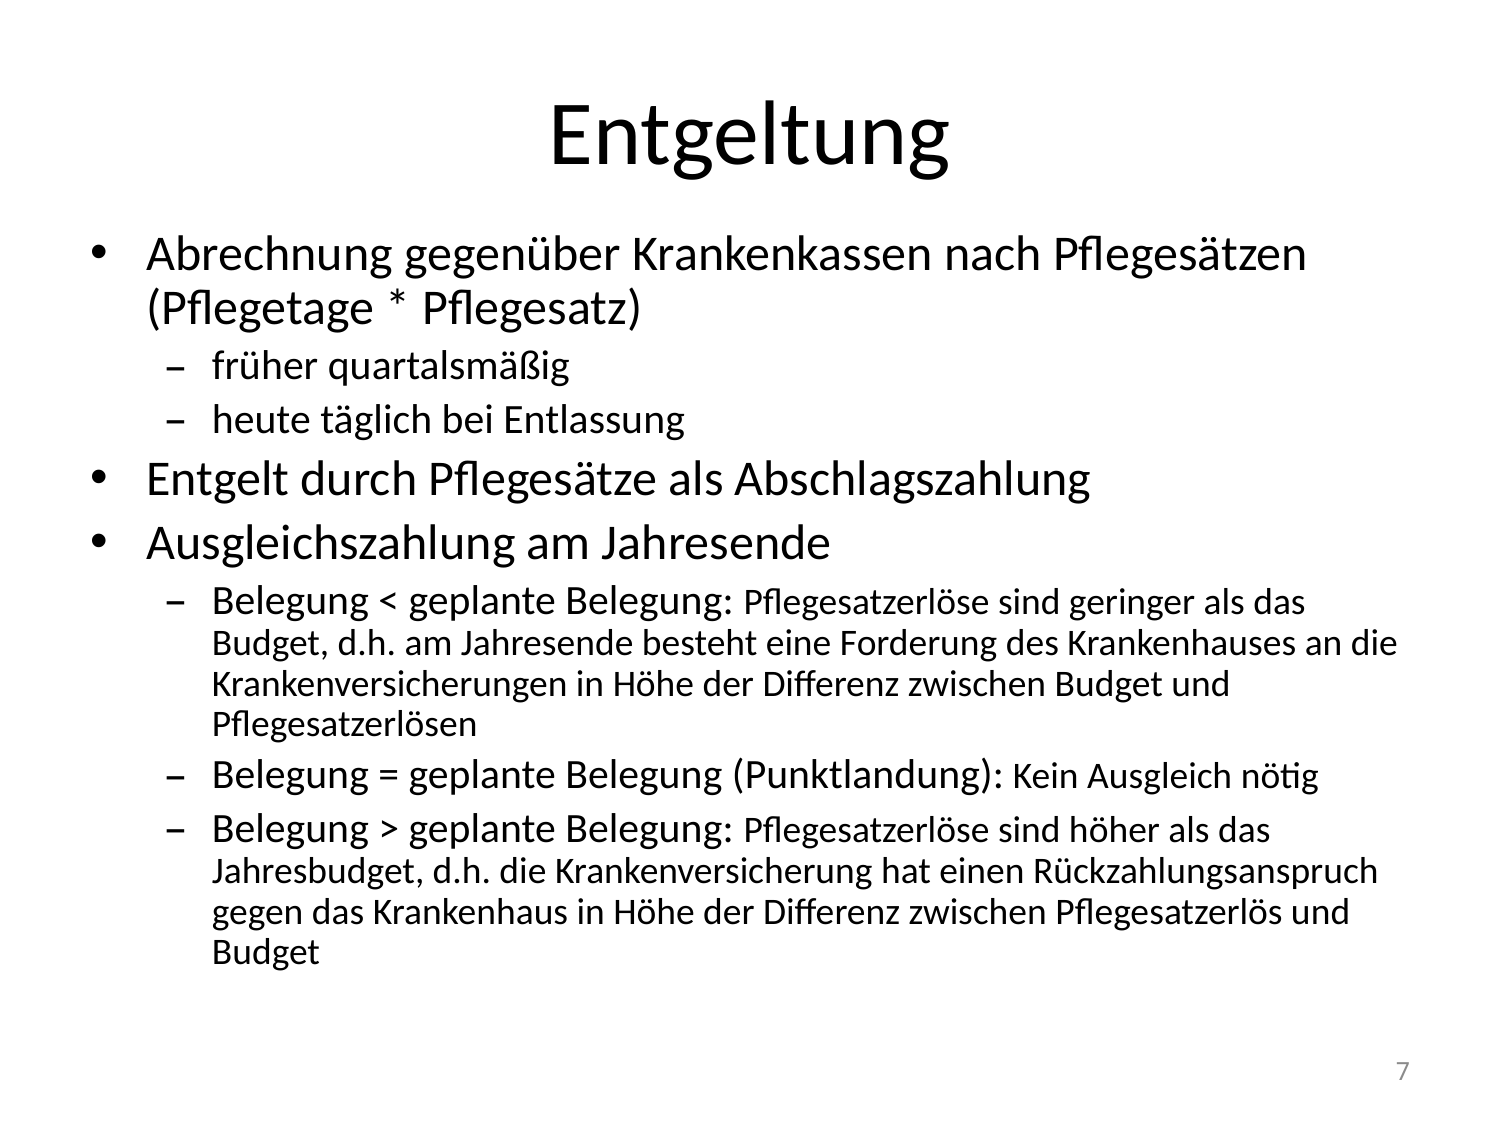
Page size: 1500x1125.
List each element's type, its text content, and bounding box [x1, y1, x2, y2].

list Abrechnung gegenüber Krankenkassen nach Pflegesätzen (Pflegetage * Pflegesatz) früher quartalsmäßig heute täglich bei Entlassung Entgelt durch Pflegesätze als Abschlagszahlung Ausgleichszahlung am Jahresende Belegung < geplante Belegung: Pflegesatzerlöse sind geringer als das Budget, d.h. am Jahresende besteht eine Forderung des Krankenhauses an die Krankenversicherungen in Höhe der Differenz zwischen Budget und Pflegesatzerlösen Belegung = geplante Belegung (Punktlandung): Kein Ausgleich nötig Belegung > geplante Belegung: Pflegesatzerlöse sind höher als das Jahresbudget, d.h. die Krankenversicherung hat einen Rückzahlungsanspruch gegen das Krankenhaus in Höhe der Differenz zwischen Pflegesatzerlös und Budget [75, 220, 1425, 1050]
title Entgeltung [75, 0, 1425, 220]
slide_number 7 [1074, 1042, 1425, 1103]
